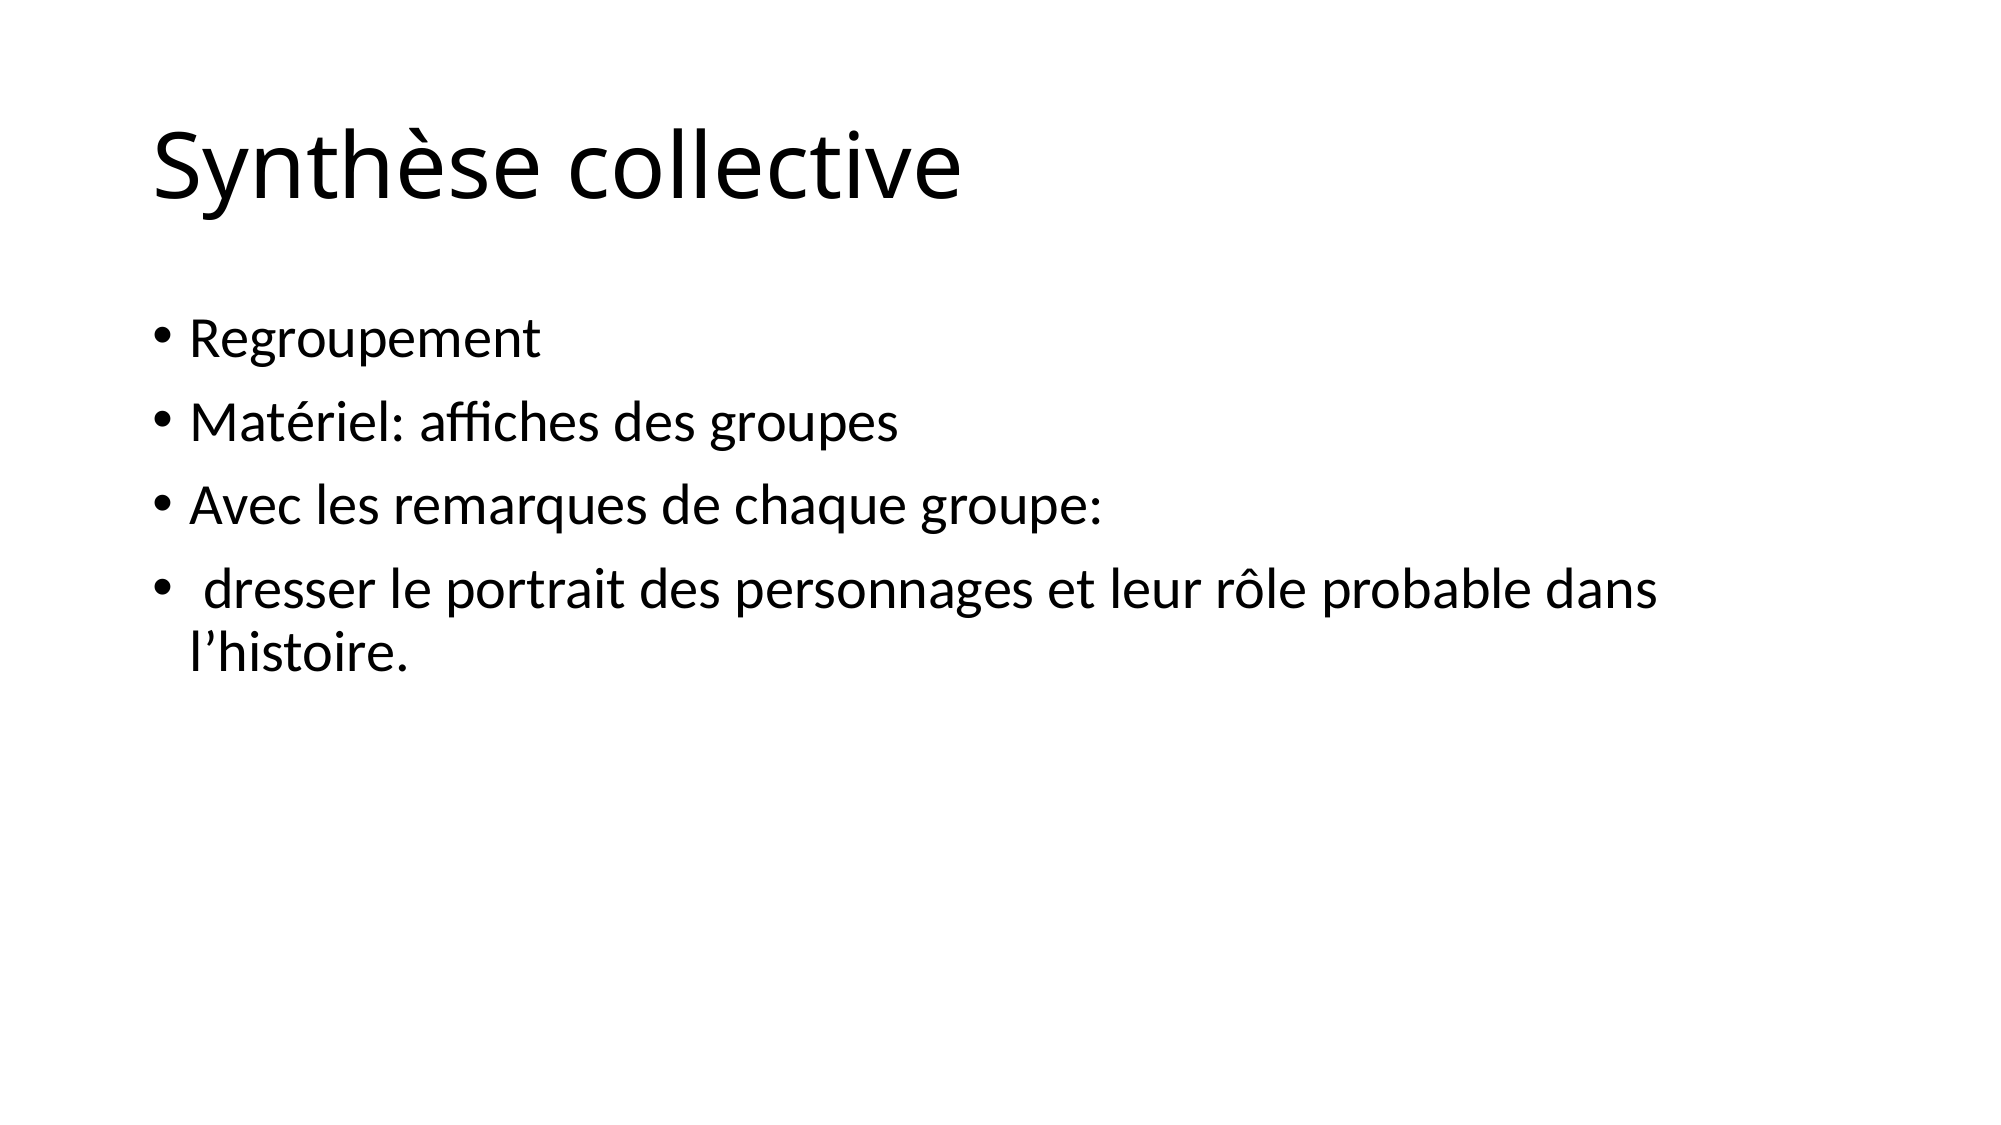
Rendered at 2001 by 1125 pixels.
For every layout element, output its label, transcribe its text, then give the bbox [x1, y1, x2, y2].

title Synthèse collective [137, 59, 1863, 278]
list Regroupement Matériel: affiches des groupes Avec les remarques de chaque groupe: dresser le portrait des personnages et leur rôle probable dans l’histoire. [137, 299, 1863, 1014]
